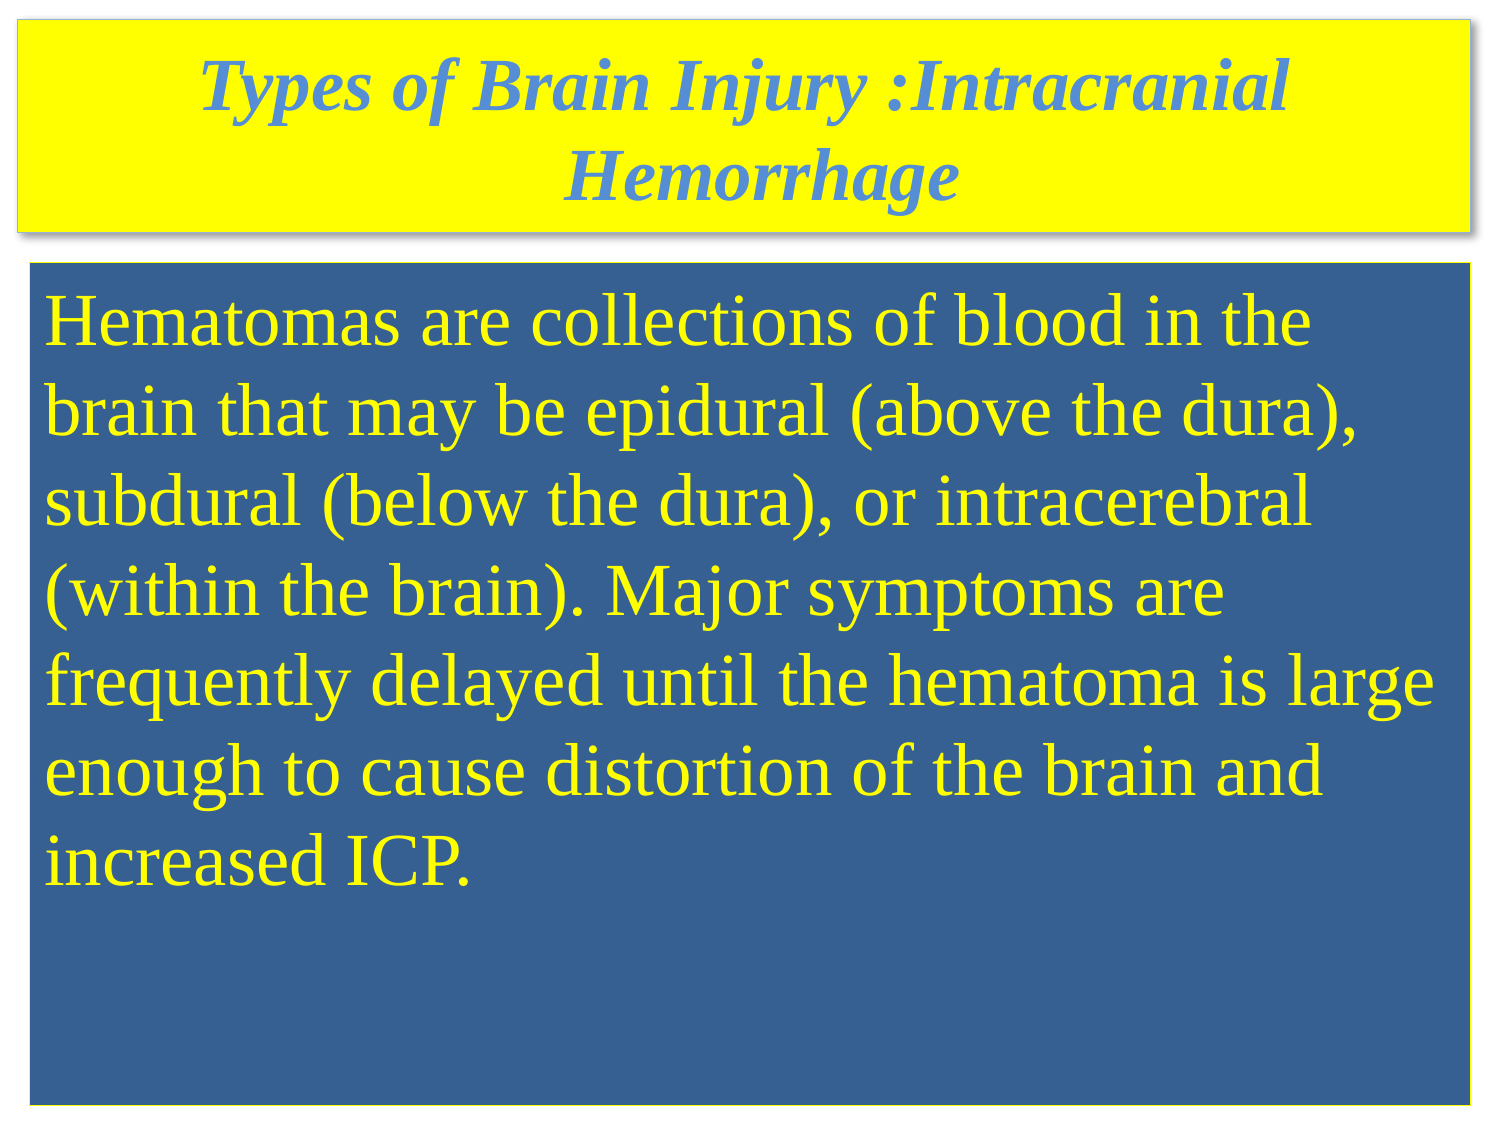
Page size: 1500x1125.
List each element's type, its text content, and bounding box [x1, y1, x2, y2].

list Hematomas are collections of blood in the brain that may be epidural (above the dura), subdural (below the dura), or intracerebral (within the brain). Major symptoms are frequently delayed until the hematoma is large enough to cause distortion of the brain and increased ICP. [29, 262, 1471, 1106]
title Types of Brain Injury :Intracranial Hemorrhage [17, 19, 1471, 233]
